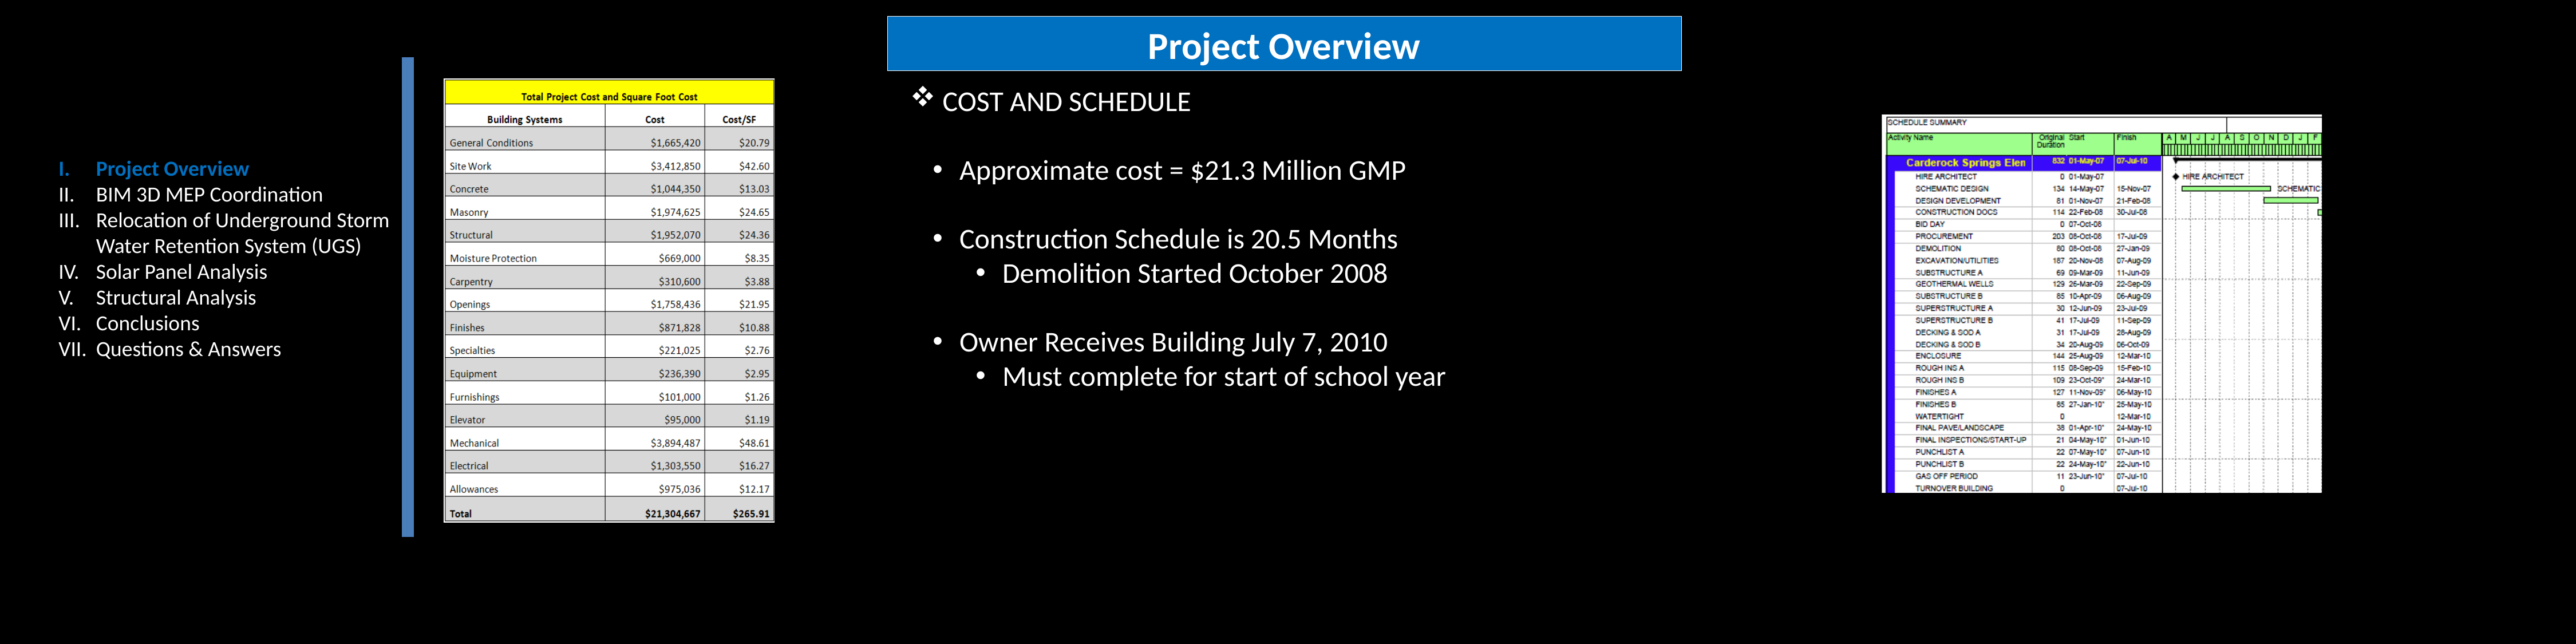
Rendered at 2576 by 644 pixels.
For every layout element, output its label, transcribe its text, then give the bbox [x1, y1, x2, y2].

text_box COST AND SCHEDULE Approximate cost = $21.3 Million GMP Construction Schedule is 20.5 Months Demolition Started October 2008 Owner Receives Building July 7, 2010 Must complete for start of school year [902, 78, 1696, 568]
text_box Project Overview [887, 16, 1682, 71]
picture [1882, 114, 2322, 493]
text_box Project Overview BIM 3D MEP Coordination Relocation of Underground Storm Water Retention System (UGS) Solar Panel Analysis Structural Analysis Conclusions Questions & Answers [50, 150, 401, 365]
picture [443, 78, 775, 523]
